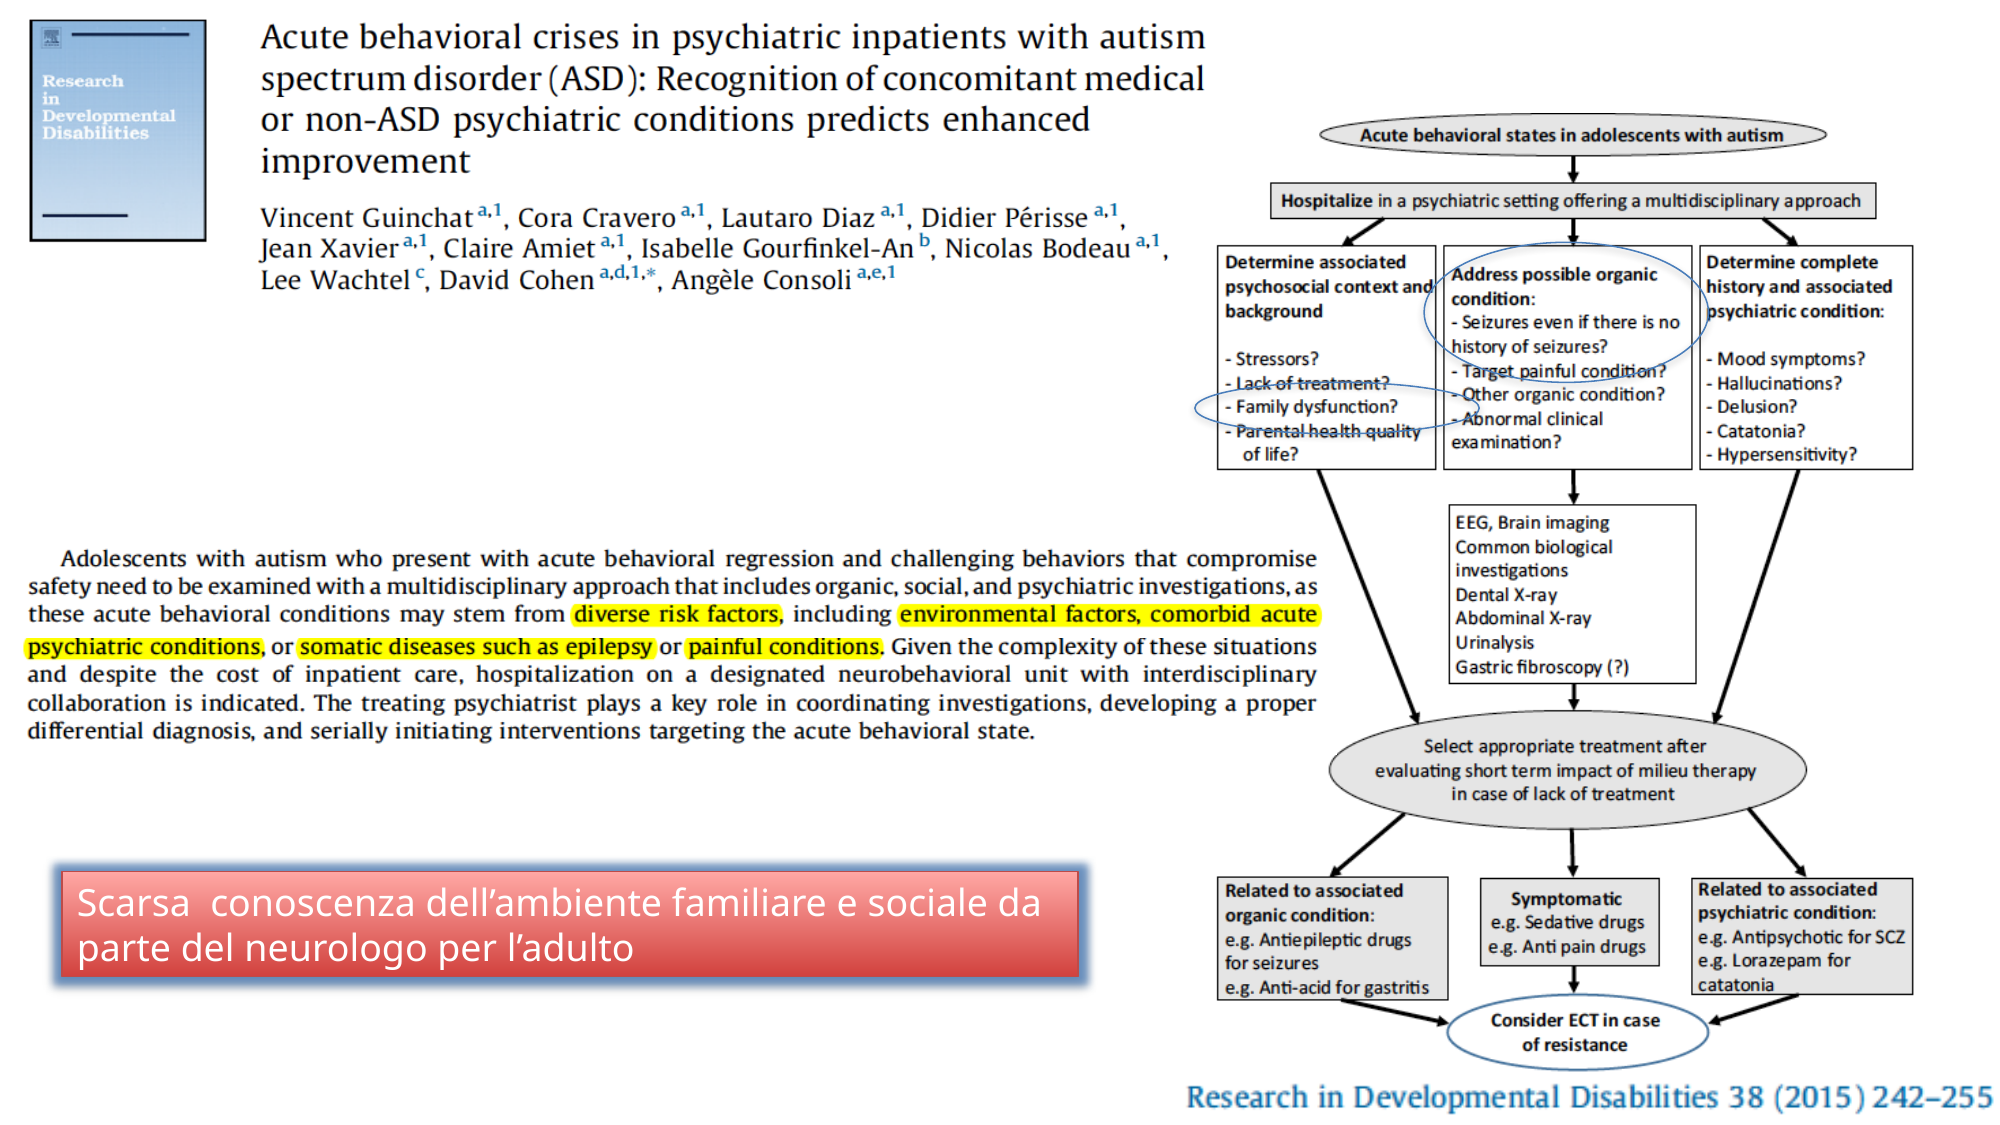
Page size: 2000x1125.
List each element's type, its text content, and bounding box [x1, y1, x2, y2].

text_box Scarsa conoscenza dell’ambiente familiare e sociale da parte del neurologo per l’adulto [61, 871, 1079, 977]
text_box [1194, 398, 1203, 418]
picture [246, 10, 2000, 1125]
picture [21, 17, 214, 245]
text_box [10, 535, 1338, 755]
